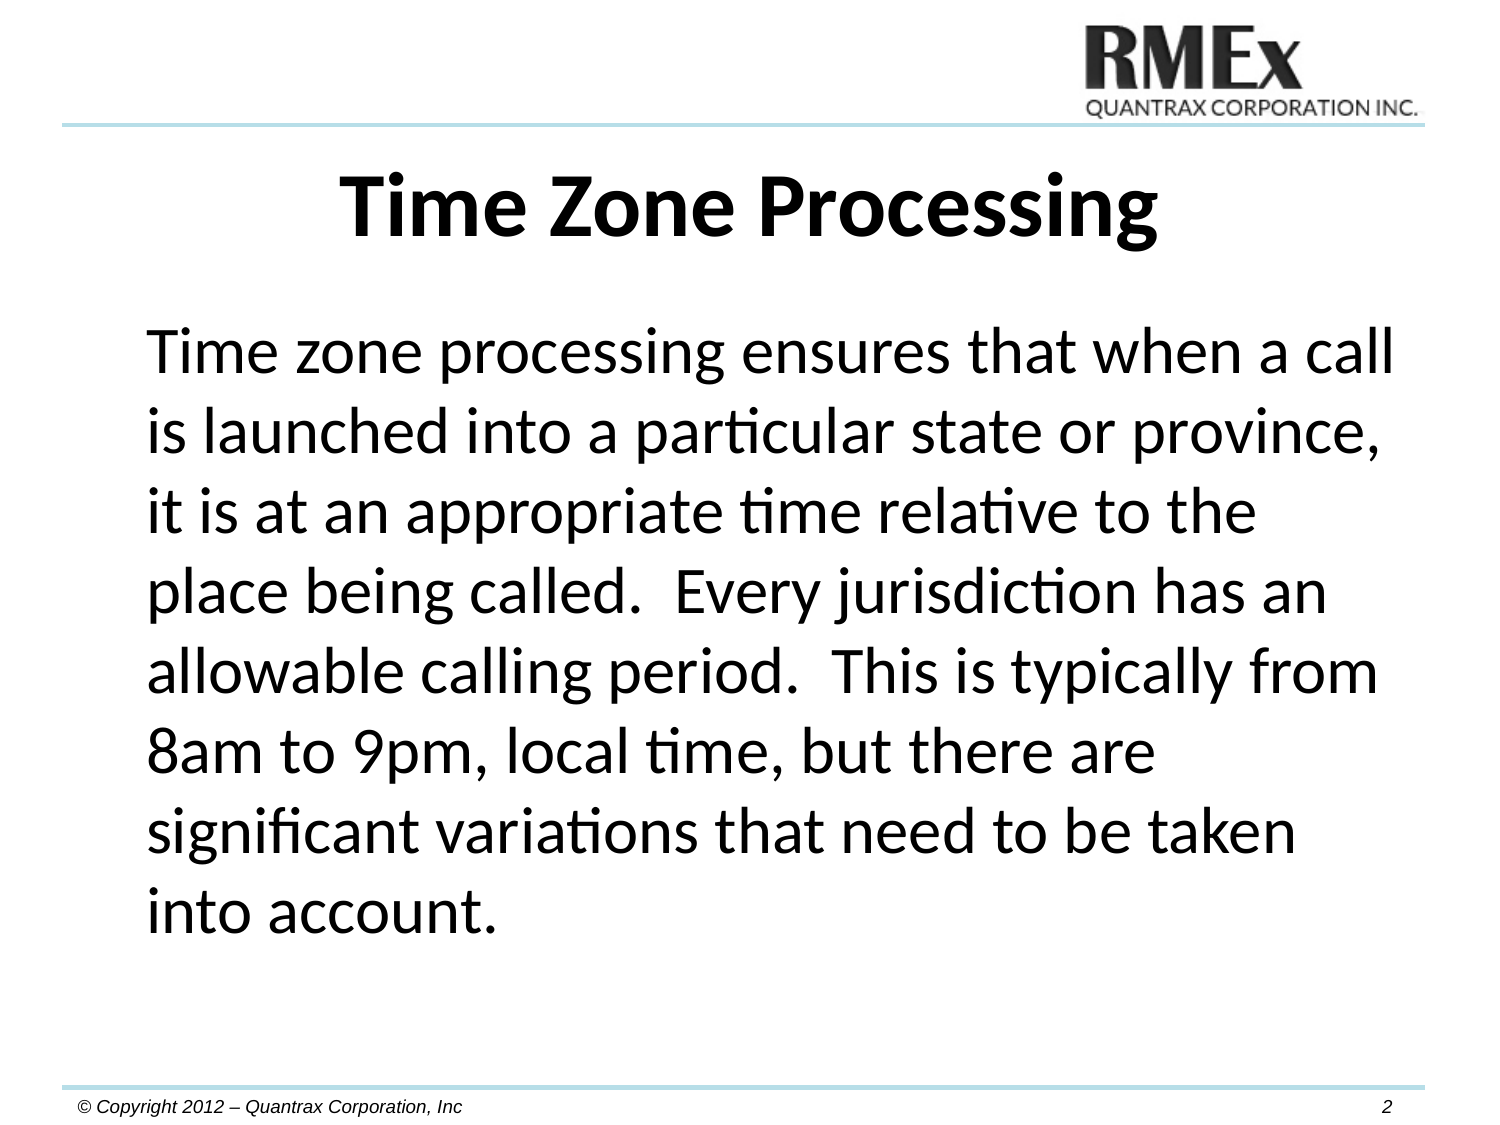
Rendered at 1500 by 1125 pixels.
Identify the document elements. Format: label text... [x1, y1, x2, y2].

list Time zone processing ensures that when a call is launched into a particular state or province, it is at an appropriate time relative to the place being called. Every jurisdiction has an allowable calling period. This is typically from 8am to 9pm, local time, but there are significant variations that need to be taken into account. [75, 299, 1425, 1005]
title Time Zone Processing [75, 137, 1425, 288]
picture [1078, 0, 1438, 146]
